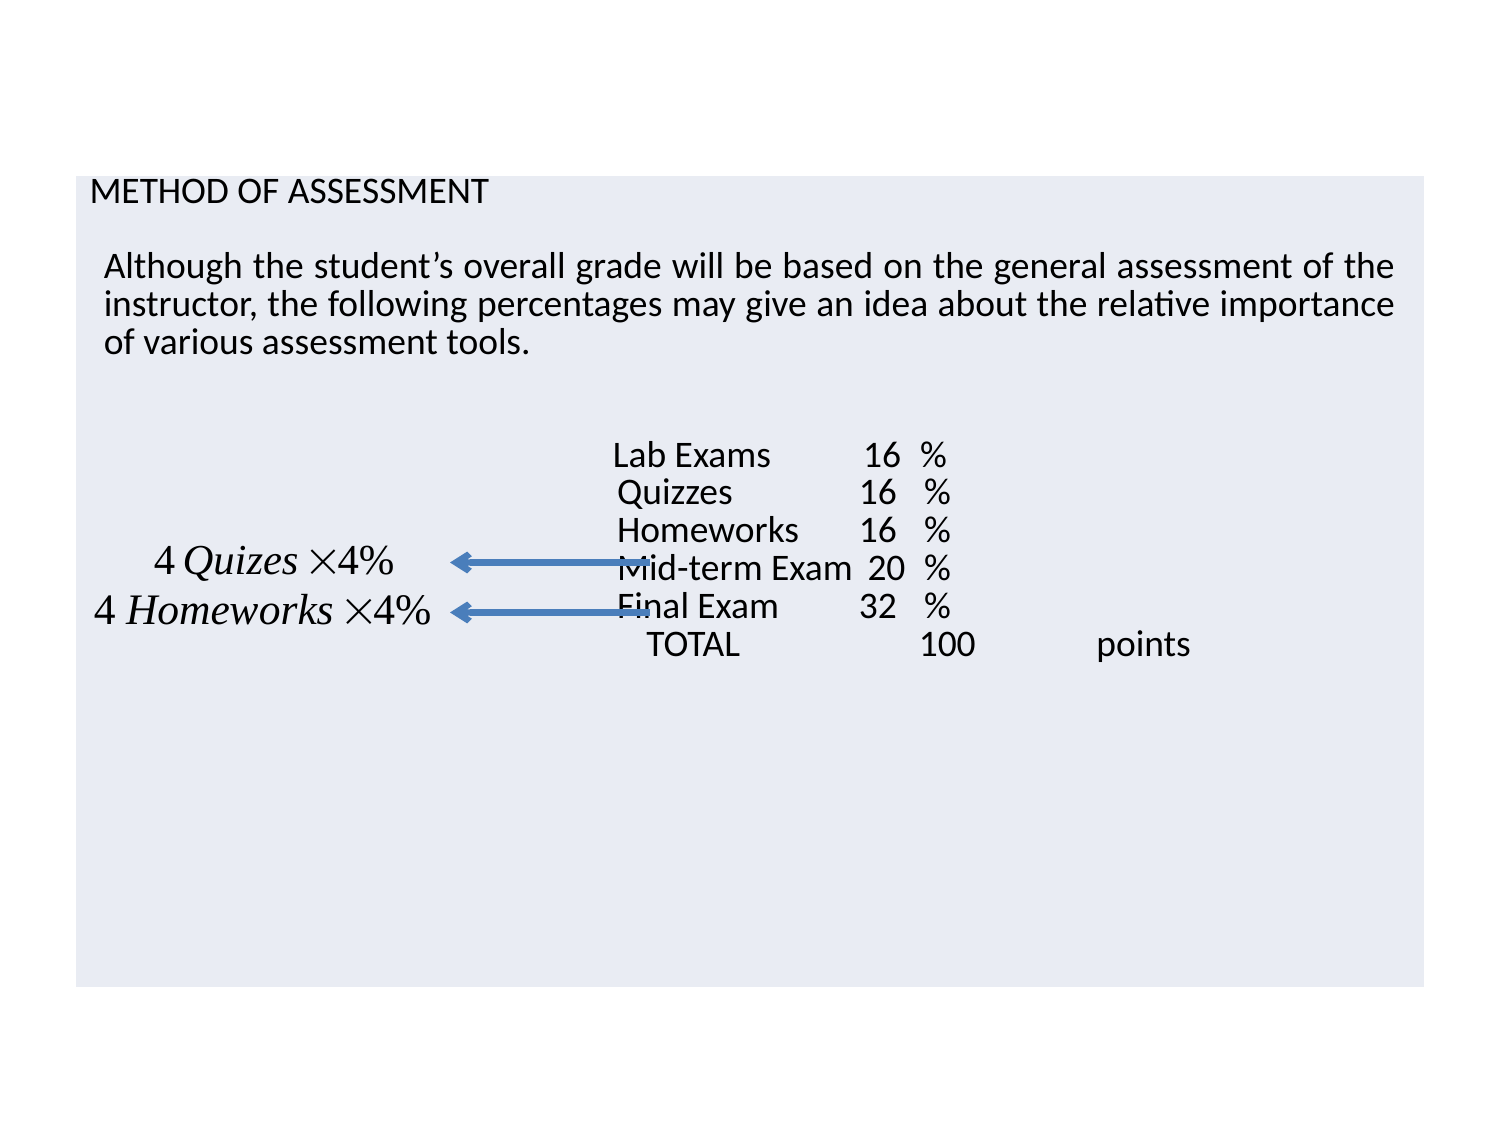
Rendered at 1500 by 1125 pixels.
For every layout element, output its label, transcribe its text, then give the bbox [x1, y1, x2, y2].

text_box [88, 587, 438, 644]
table_header METHOD OF ASSESSMENT Although the student’s overall grade will be based on the general assessment of the instructor, the following percentages may give an idea about the relative importance of various assessment tools. Lab Exams 16 % Quizzes 16 % Homeworks 16 % Mid-term Exam 20 % Final Exam 32 % TOTAL 100 points [76, 176, 1424, 987]
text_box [148, 537, 402, 585]
